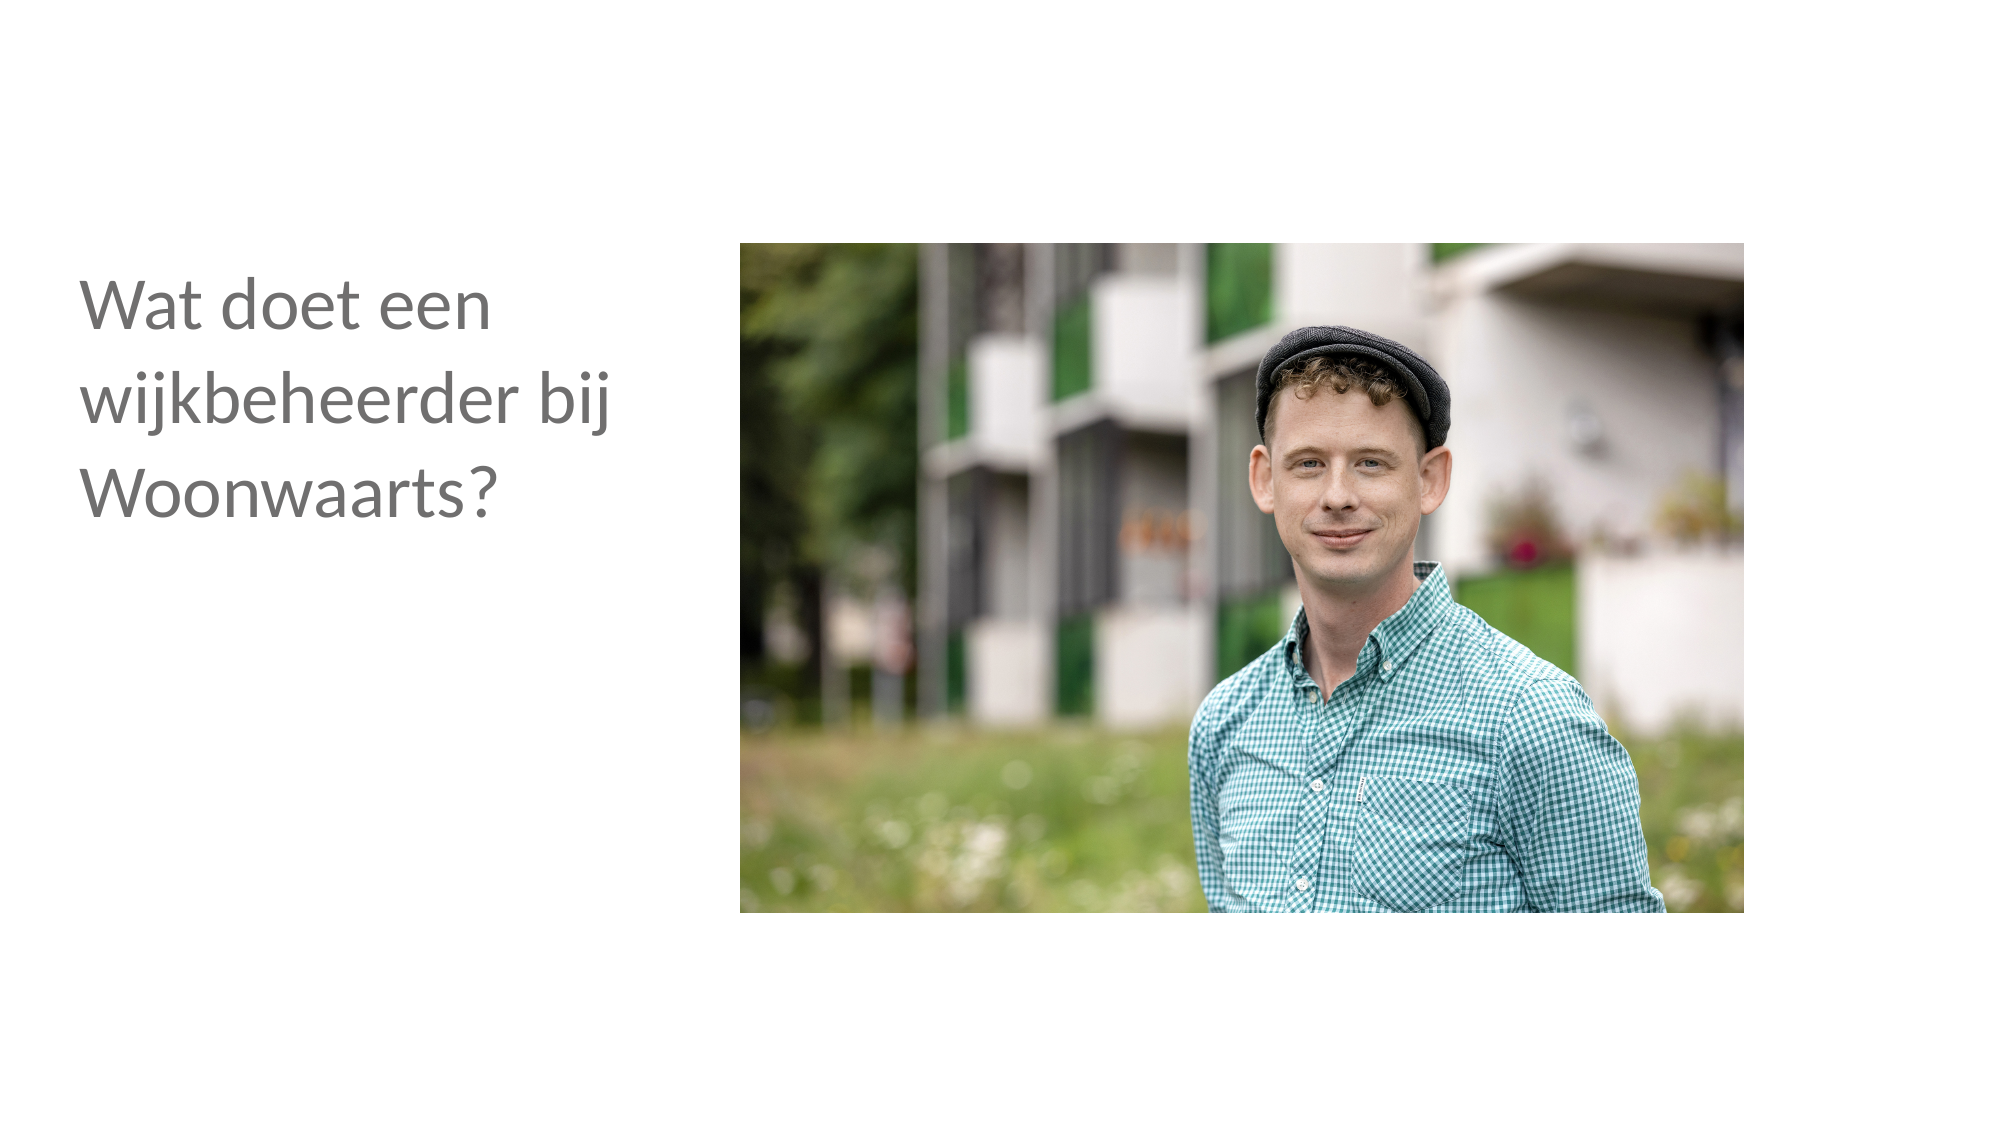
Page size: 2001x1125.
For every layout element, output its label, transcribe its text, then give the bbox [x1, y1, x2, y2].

list Wat doet een wijkbeheerder bij Woonwaarts? [64, 243, 708, 824]
picture [740, 243, 1744, 913]
